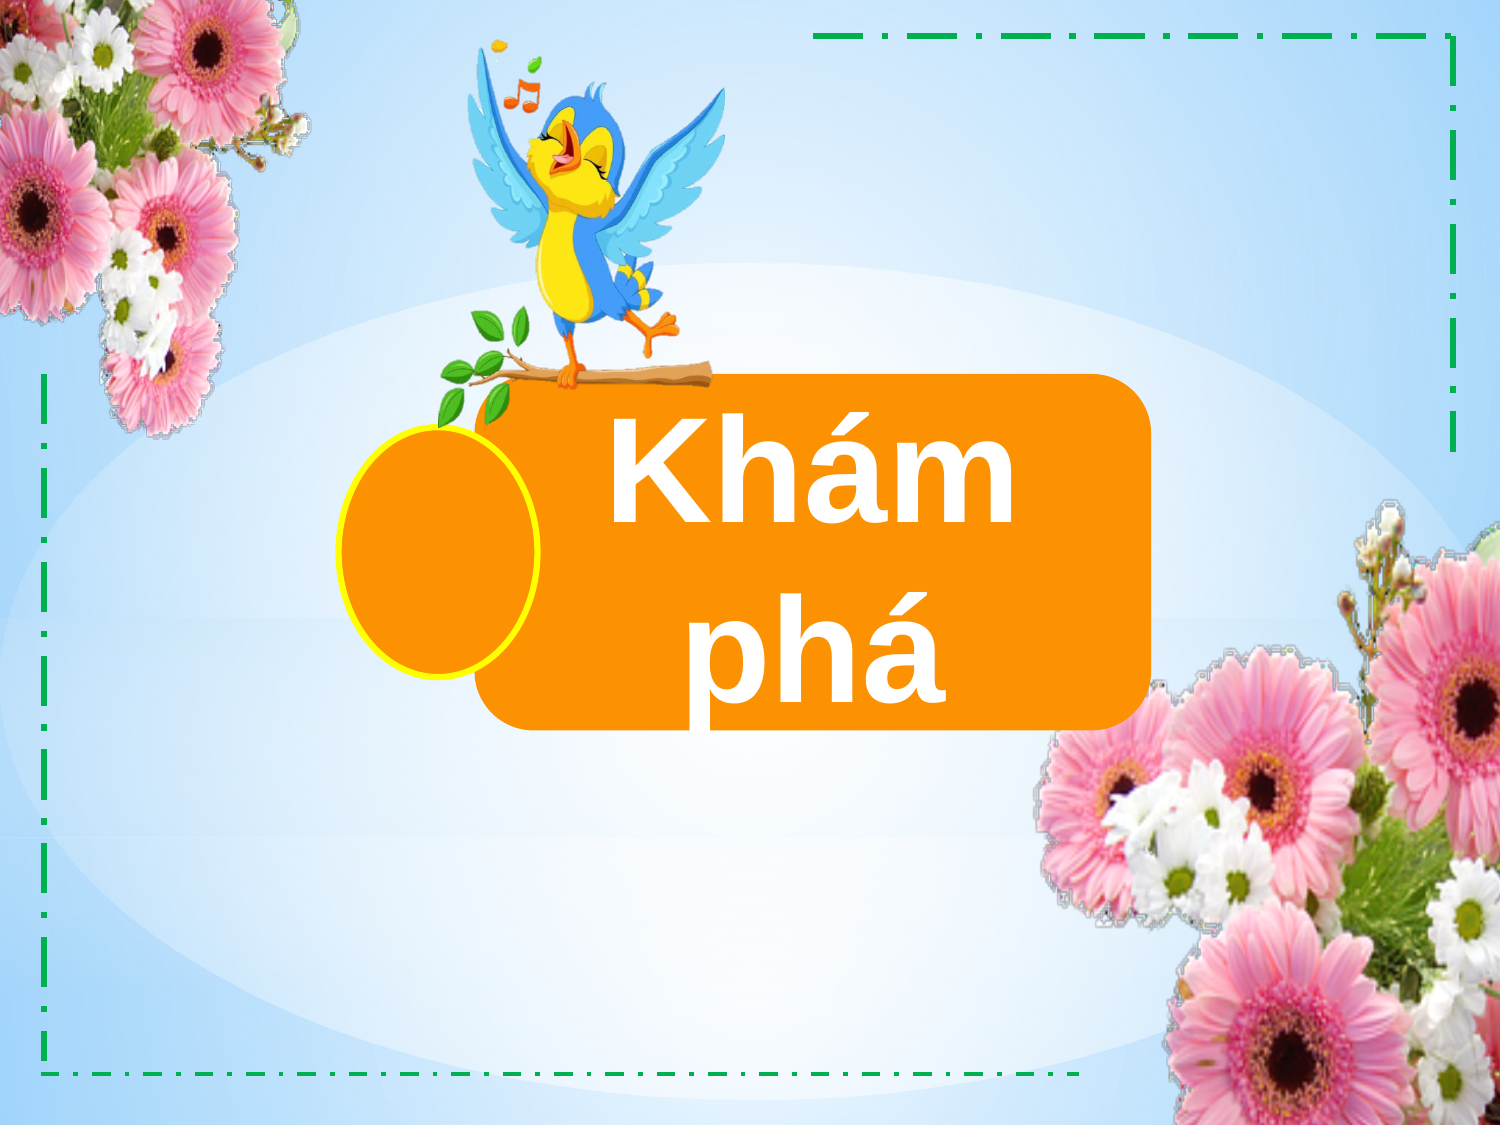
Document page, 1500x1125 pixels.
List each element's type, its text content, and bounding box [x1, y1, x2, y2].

picture [0, 0, 339, 452]
picture [933, 443, 1500, 1125]
text_box Khám phá [473, 372, 1153, 732]
picture [437, 0, 725, 428]
text_box [337, 426, 539, 679]
